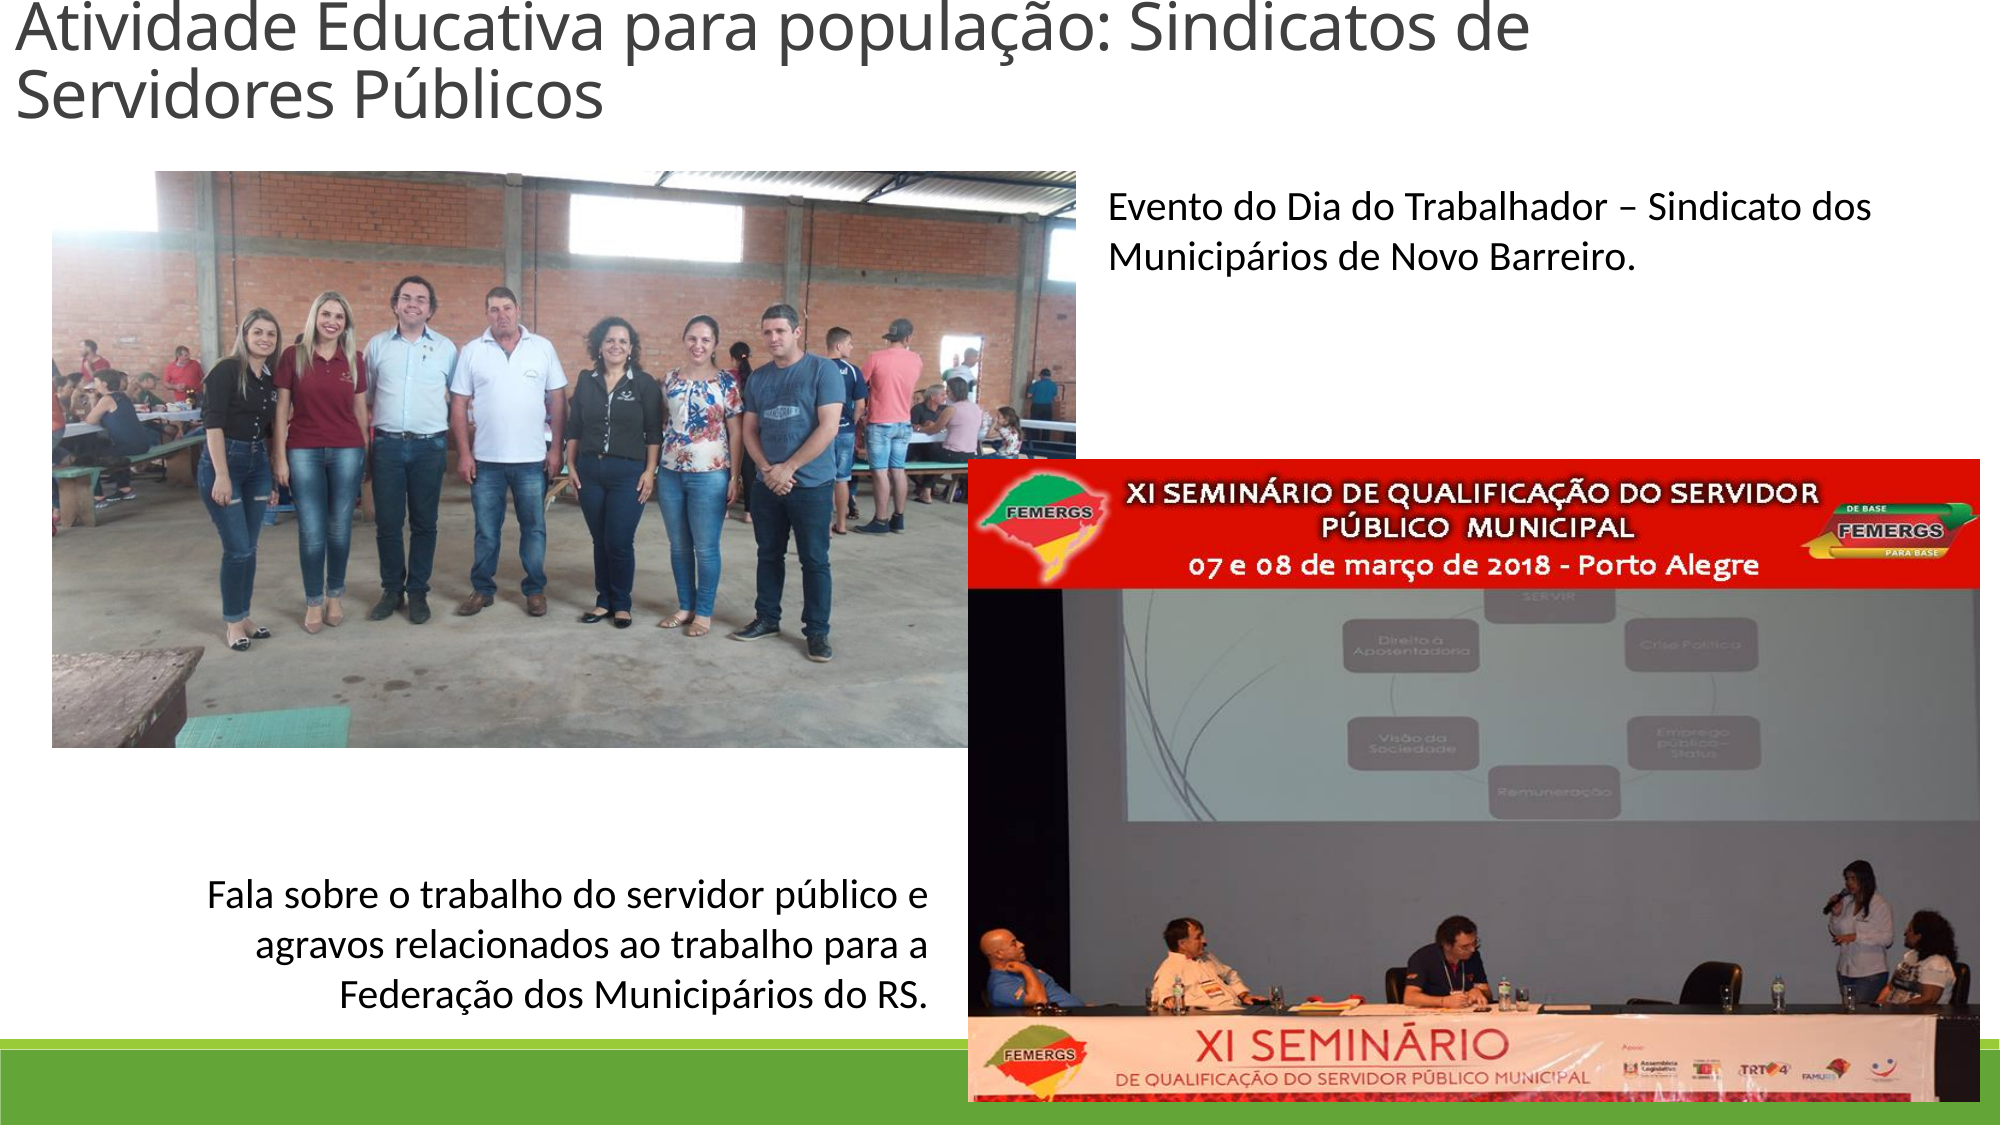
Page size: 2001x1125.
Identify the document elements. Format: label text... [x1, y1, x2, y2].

text_box Fala sobre o trabalho do servidor público e agravos relacionados ao trabalho para a Federação dos Municipários do RS. [75, 859, 944, 1025]
picture [51, 171, 1077, 749]
text_box Evento do Dia do Trabalhador – Sindicato dos Municipários de Novo Barreiro. [1093, 171, 1962, 287]
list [968, 459, 1980, 1103]
title Atividade Educativa para população: Sindicatos de Servidores Públicos [0, 24, 1839, 140]
